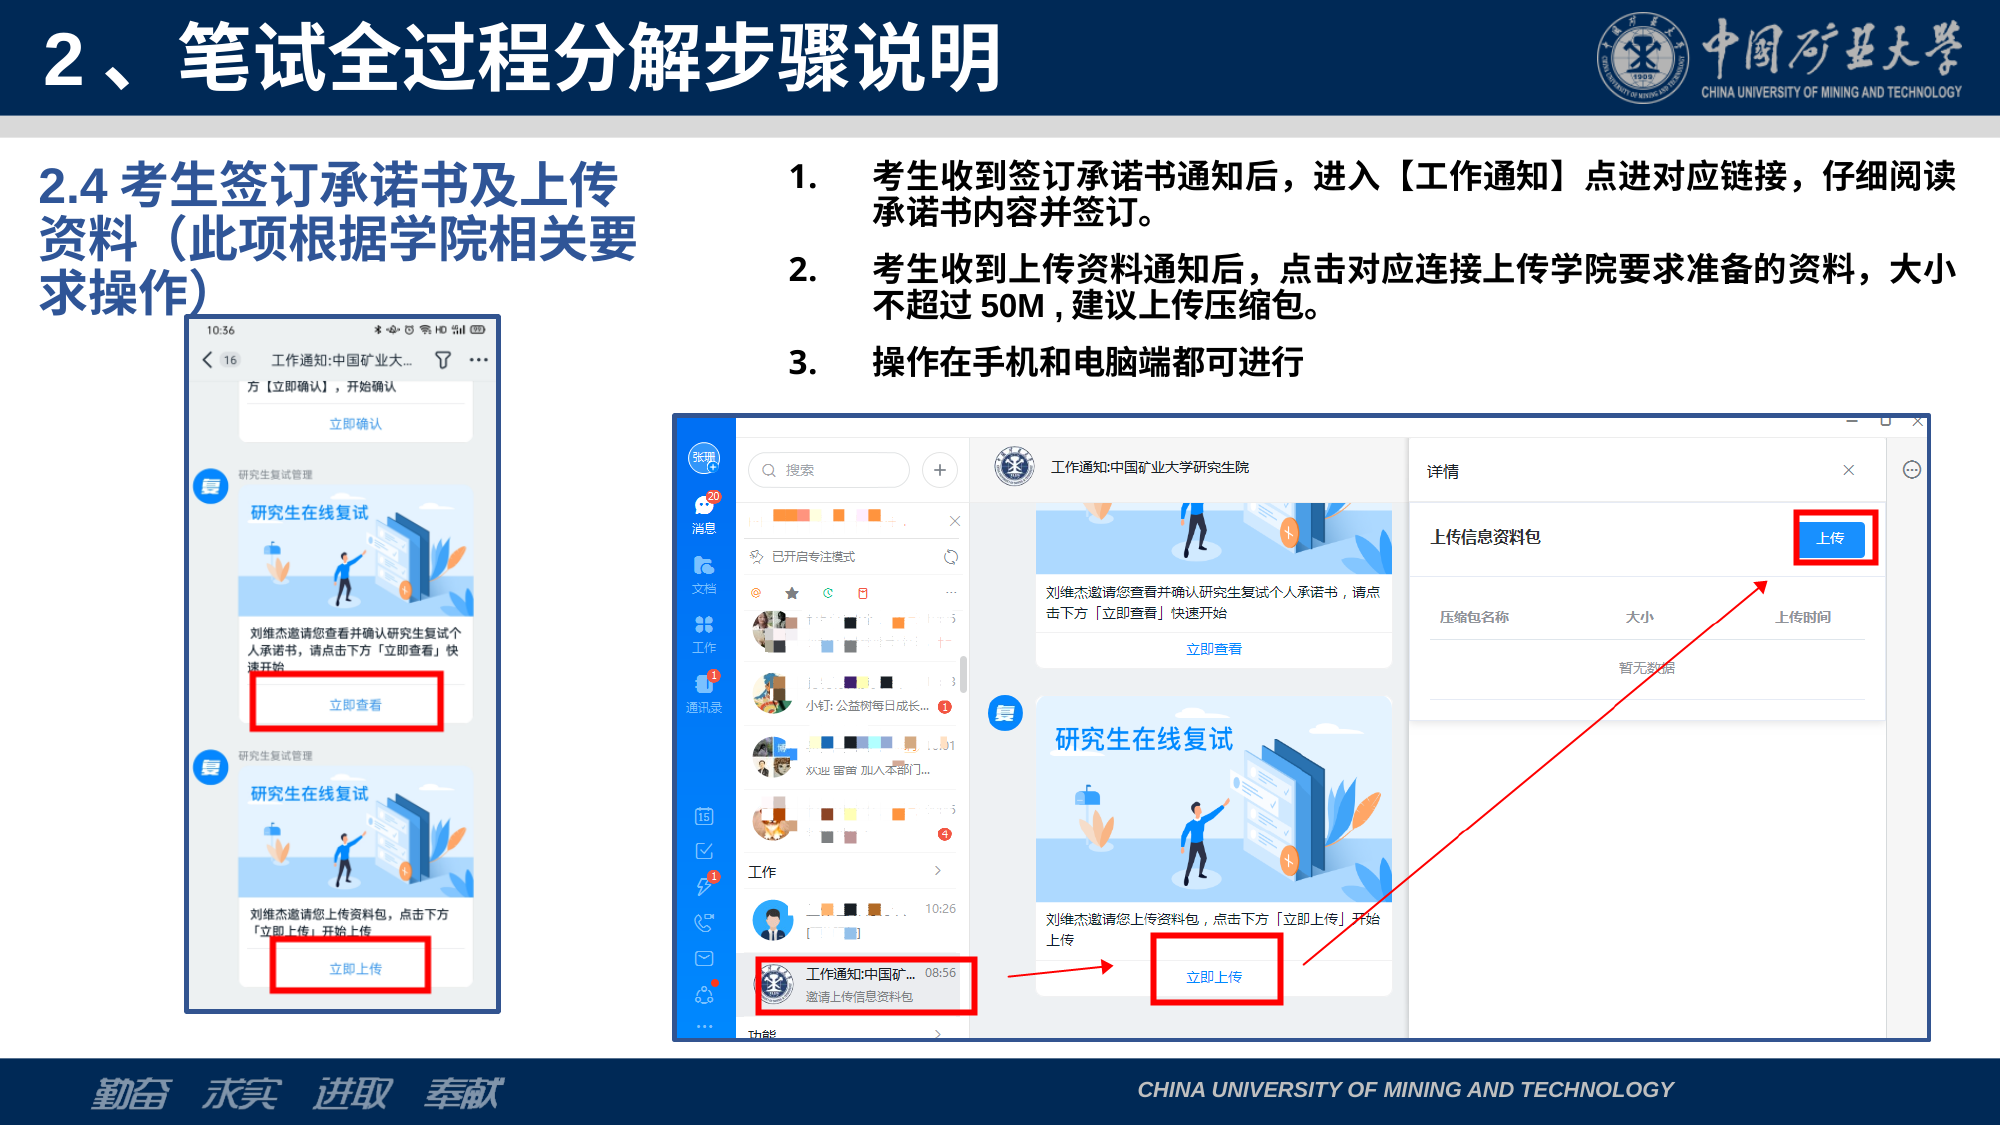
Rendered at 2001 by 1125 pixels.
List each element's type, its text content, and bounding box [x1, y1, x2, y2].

picture [677, 417, 1927, 1038]
picture [67, 1058, 519, 1125]
title 2、笔试全过程分解步骤说明 [28, 13, 1754, 108]
picture [188, 318, 496, 1009]
picture [1597, 12, 1962, 104]
list 2.4考生签订承诺书及上传资料（此项根据学院相关要求操作） [23, 198, 685, 286]
list 考生收到签订承诺书通知后，进入【工作通知】点进对应链接，仔细阅读承诺书内容并签订。 考生收到上传资料通知后，点击对应连接上传学院要求准备的资料，大小不超过50M ,建议上传压缩包。 操作在手机和电脑端都可进行 [773, 152, 1972, 843]
